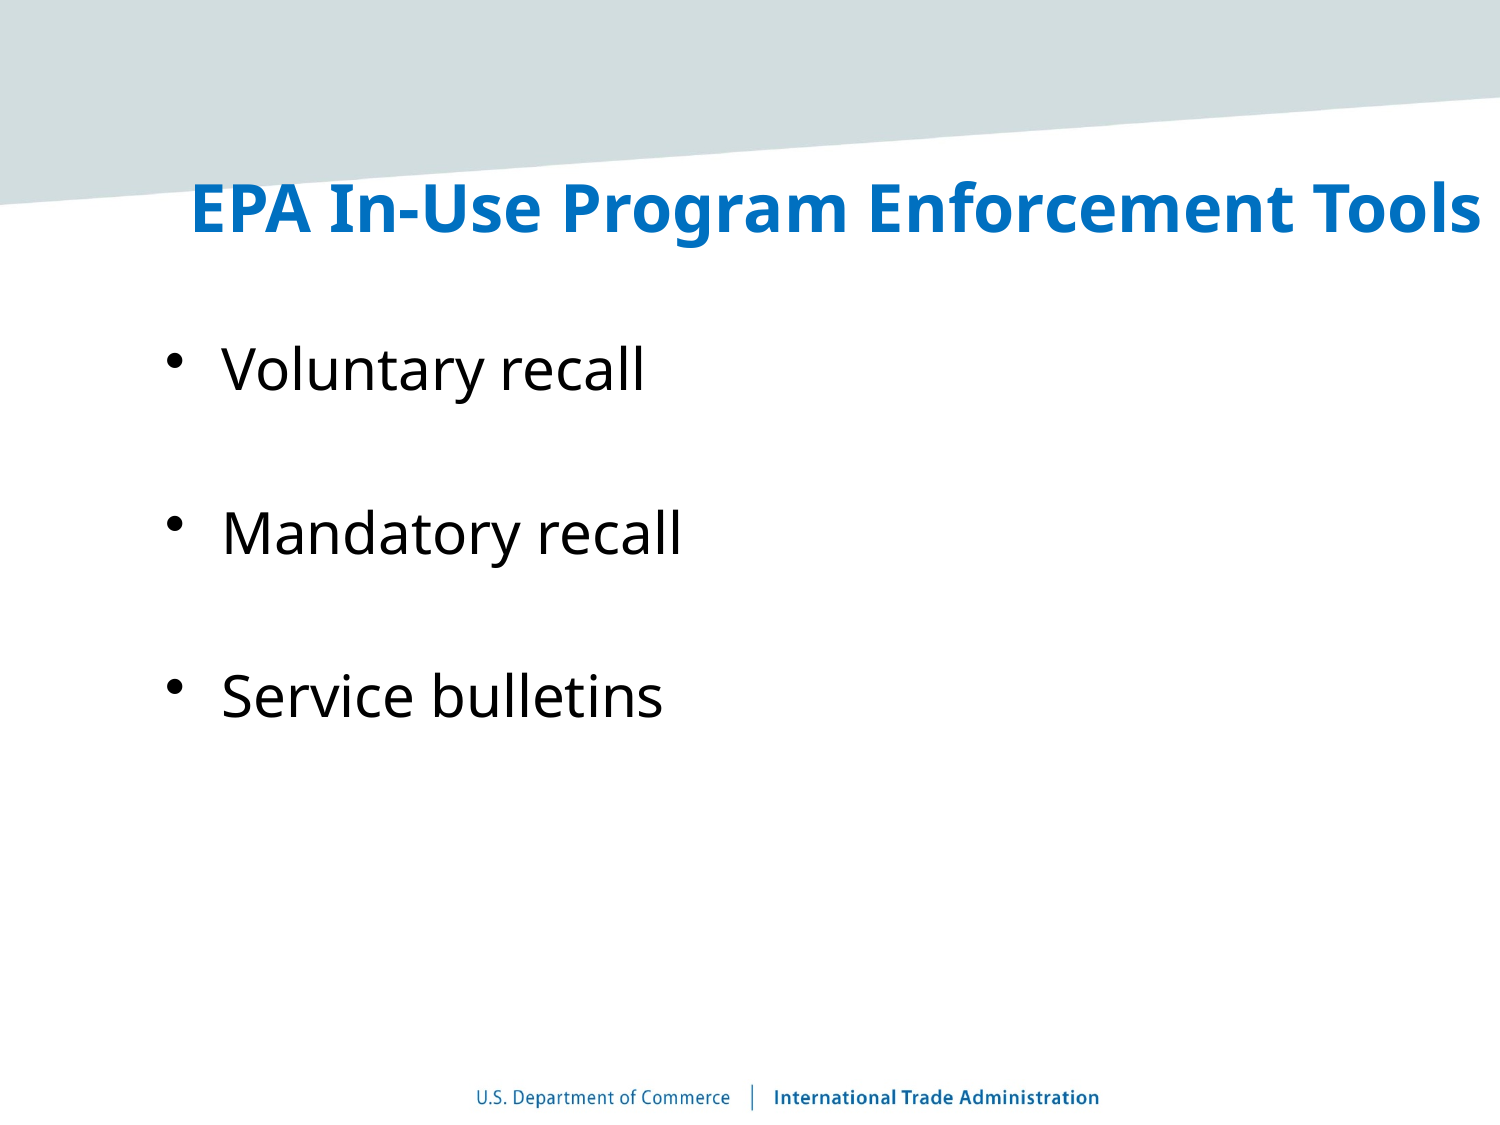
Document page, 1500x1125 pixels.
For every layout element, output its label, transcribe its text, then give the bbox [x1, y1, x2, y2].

list Voluntary recall Mandatory recall Service bulletins [149, 324, 1388, 1001]
title EPA In-Use Program Enforcement Tools [174, 112, 1500, 301]
picture [0, 0, 1500, 1125]
